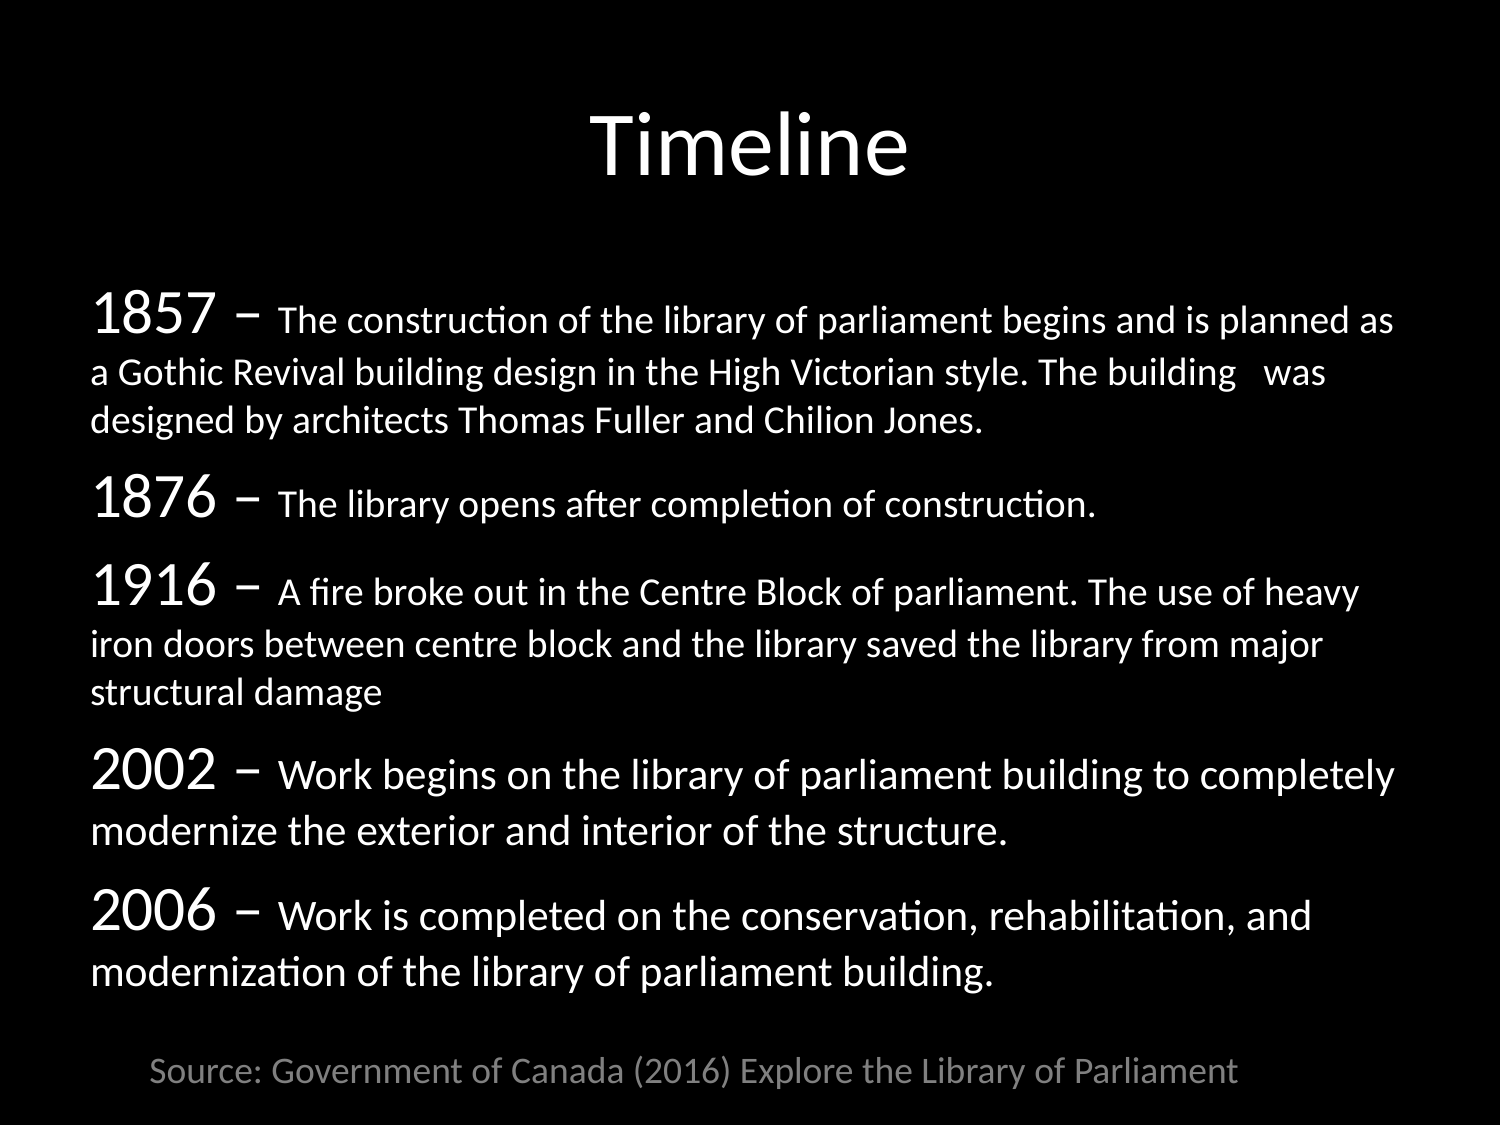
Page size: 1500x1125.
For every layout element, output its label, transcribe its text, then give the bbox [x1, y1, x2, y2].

title Timeline [75, 45, 1425, 233]
list 1857 – The construction of the library of parliament begins and is planned as a Gothic Revival building design in the High Victorian style. The building was designed by architects Thomas Fuller and Chilion Jones. 1876 – The library opens after completion of construction. 1916 – A fire broke out in the Centre Block of parliament. The use of heavy iron doors between centre block and the library saved the library from major structural damage 2002 – Work begins on the library of parliament building to completely modernize the exterior and interior of the structure. 2006 – Work is completed on the conservation, rehabilitation, and modernization of the library of parliament building. [75, 262, 1425, 1005]
text_box Source: Government of Canada (2016) Explore the Library of Parliament [134, 1038, 1264, 1099]
